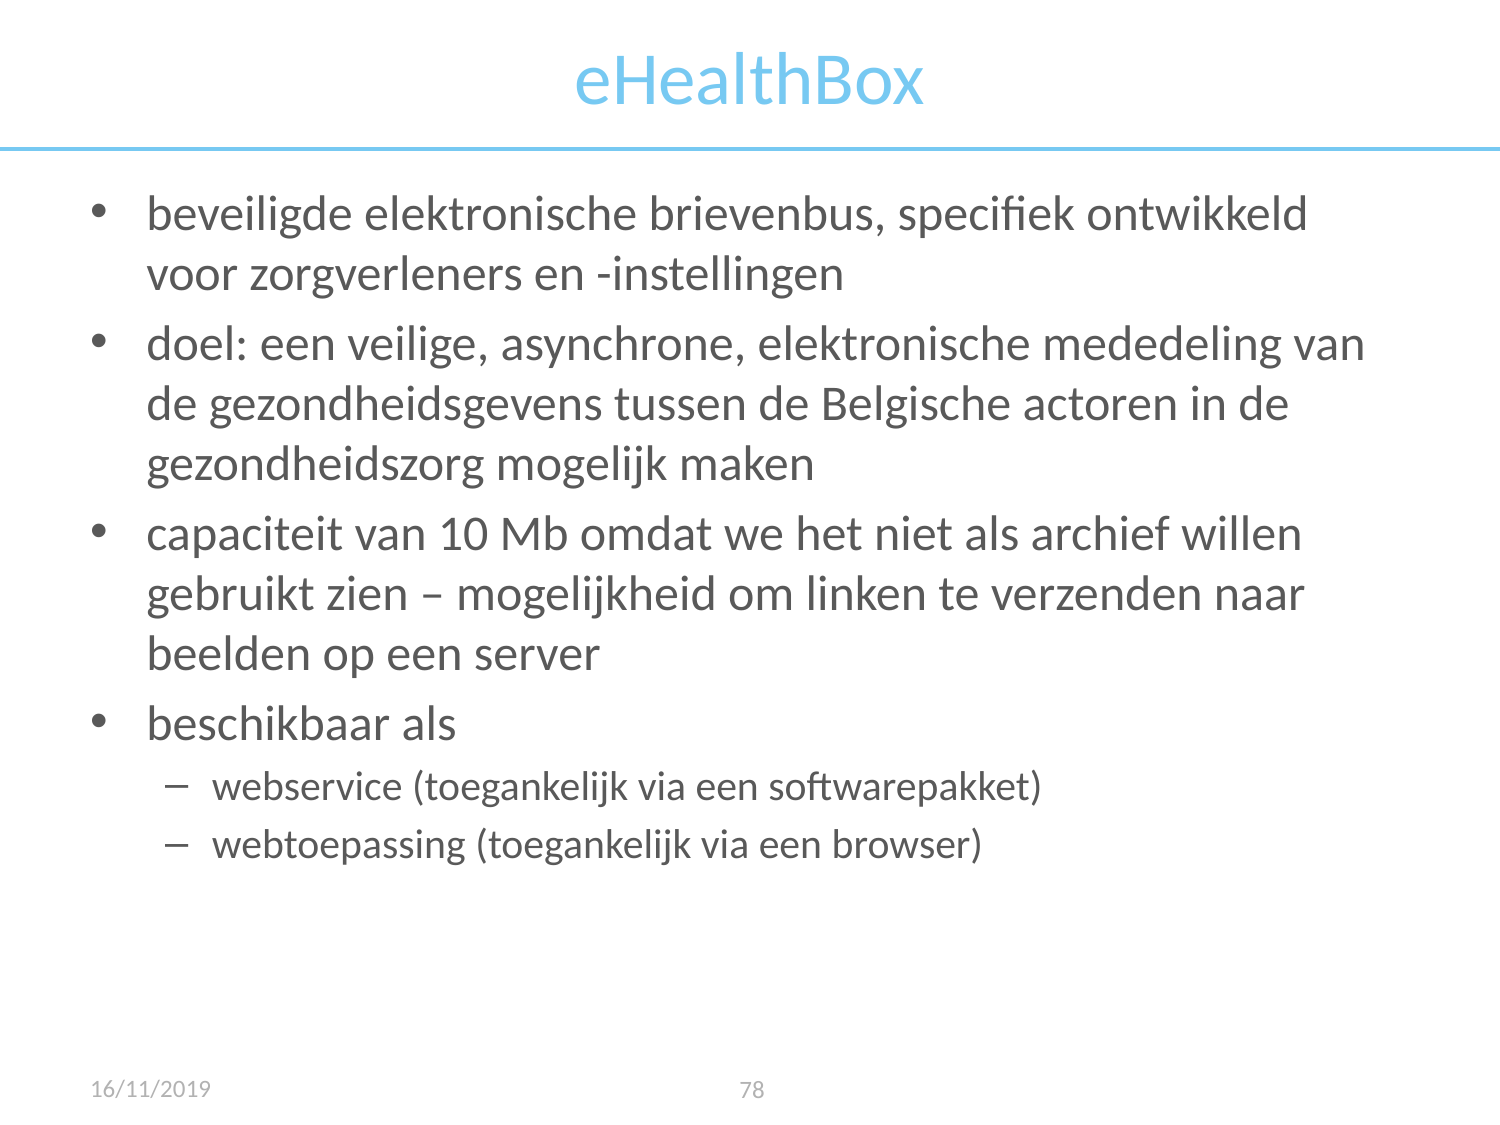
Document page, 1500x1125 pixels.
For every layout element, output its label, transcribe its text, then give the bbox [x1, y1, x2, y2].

slide_number 78 [577, 1058, 928, 1119]
title eHealthBox [0, 0, 1500, 149]
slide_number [75, 1057, 425, 1118]
list beveiligde elektronische brievenbus, specifiek ontwikkeld voor zorgverleners en -instellingen doel: een veilige, asynchrone, elektronische mededeling van de gezondheidsgevens tussen de Belgische actoren in de gezondheidszorg mogelijk maken capaciteit van 10 Mb omdat we het niet als archief willen gebruikt zien – mogelijkheid om linken te verzenden naar beelden op een server beschikbaar als webservice (toegankelijk via een softwarepakket) webtoepassing (toegankelijk via een browser) [75, 172, 1425, 1035]
